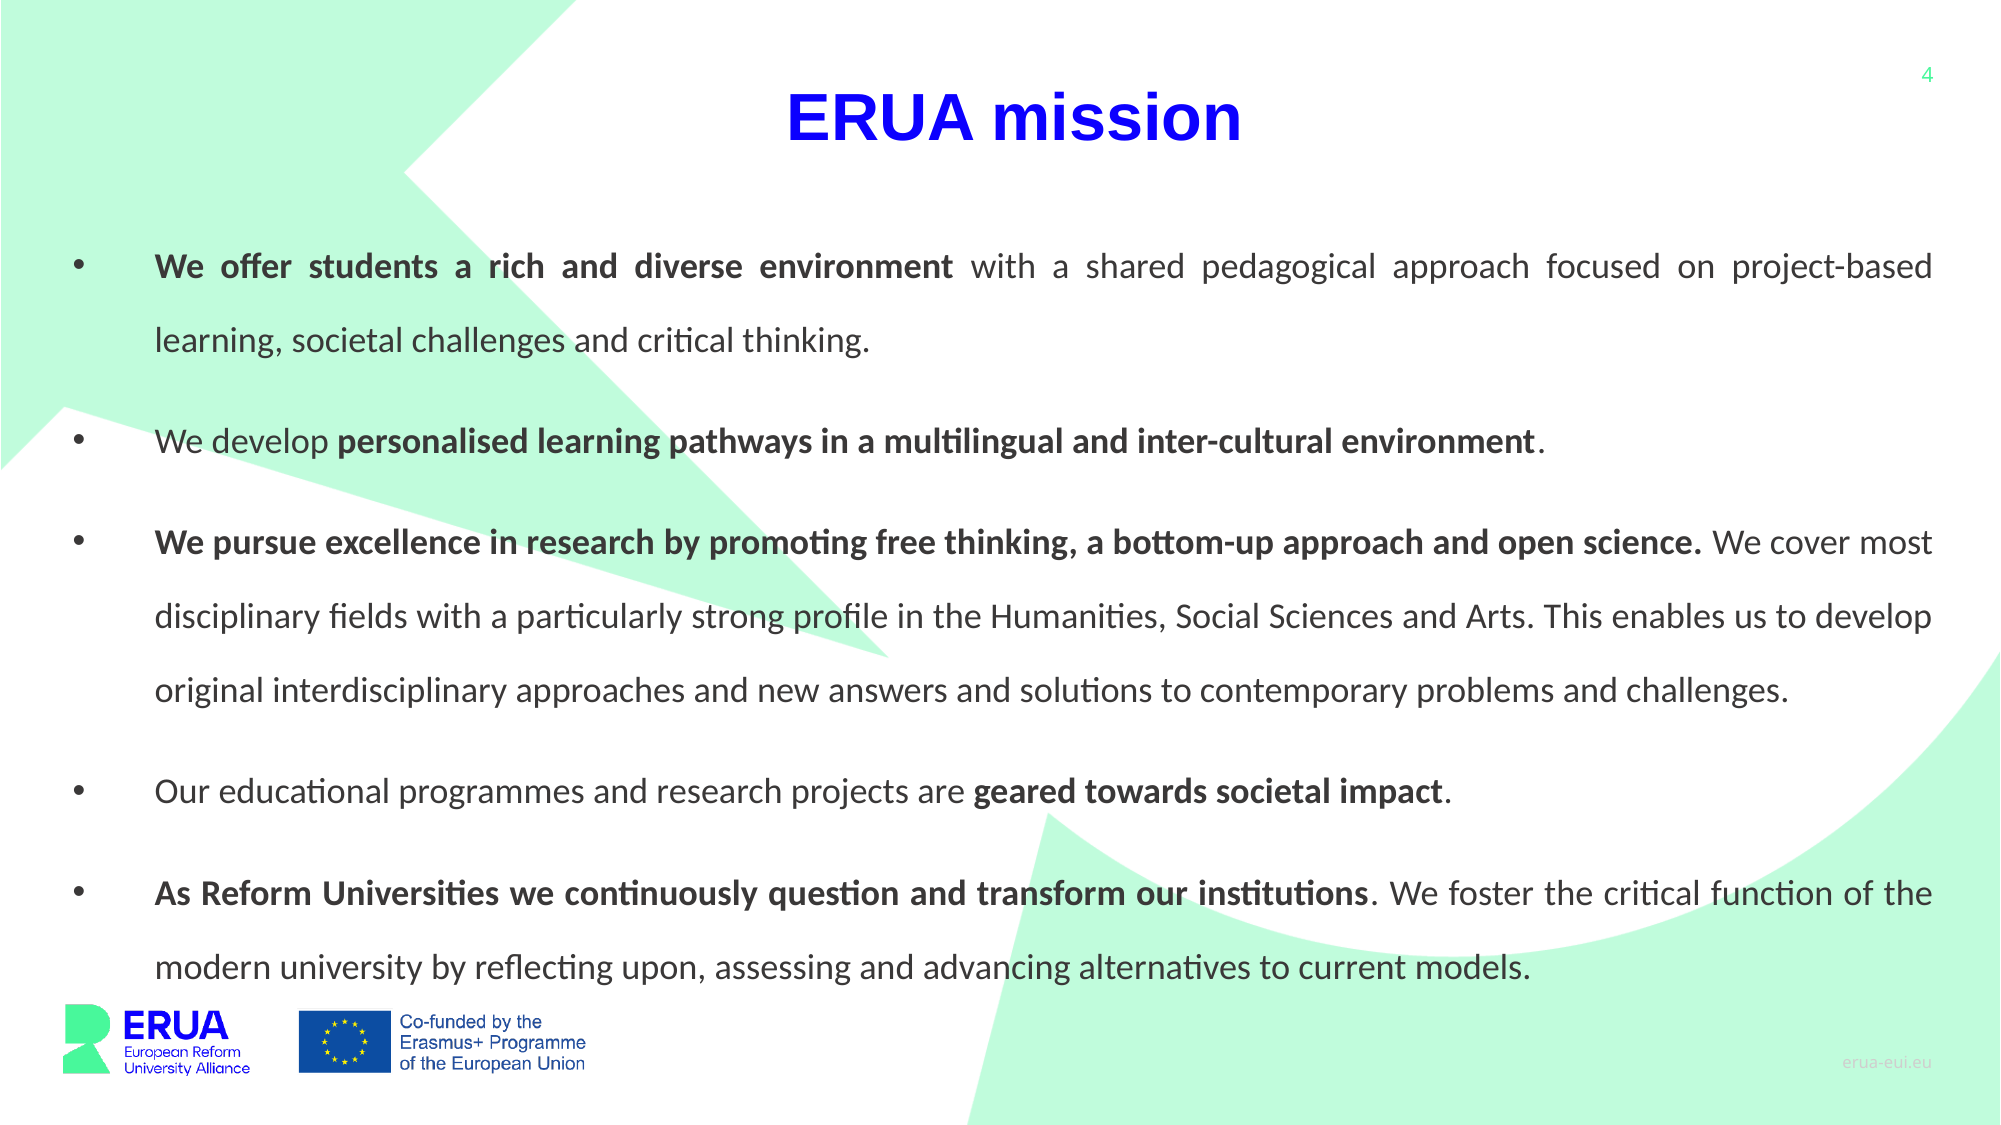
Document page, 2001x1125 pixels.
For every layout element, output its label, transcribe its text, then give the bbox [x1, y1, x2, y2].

footer erua-eui.eu [1826, 1044, 1949, 1077]
title ERUA mission [82, 52, 1949, 185]
picture [1, 0, 2000, 1125]
list We offer students a rich and diverse environment with a shared pedagogical approach focused on project-based learning, societal challenges and critical thinking. We develop personalised learning pathways in a multilingual and inter-cultural environment. We pursue excellence in research by promoting free thinking, a bottom-up approach and open science. We cover most disciplinary fields with a particularly strong profile in the Humanities, Social Sciences and Arts. This enables us to develop original interdisciplinary approaches and new answers and solutions to contemporary problems and challenges. Our educational programmes and research projects are geared towards societal impact. As Reform Universities we continuously question and transform our institutions. We foster the critical function of the modern university by reflecting upon, assessing and advancing alternatives to current models. [57, 204, 1949, 1025]
